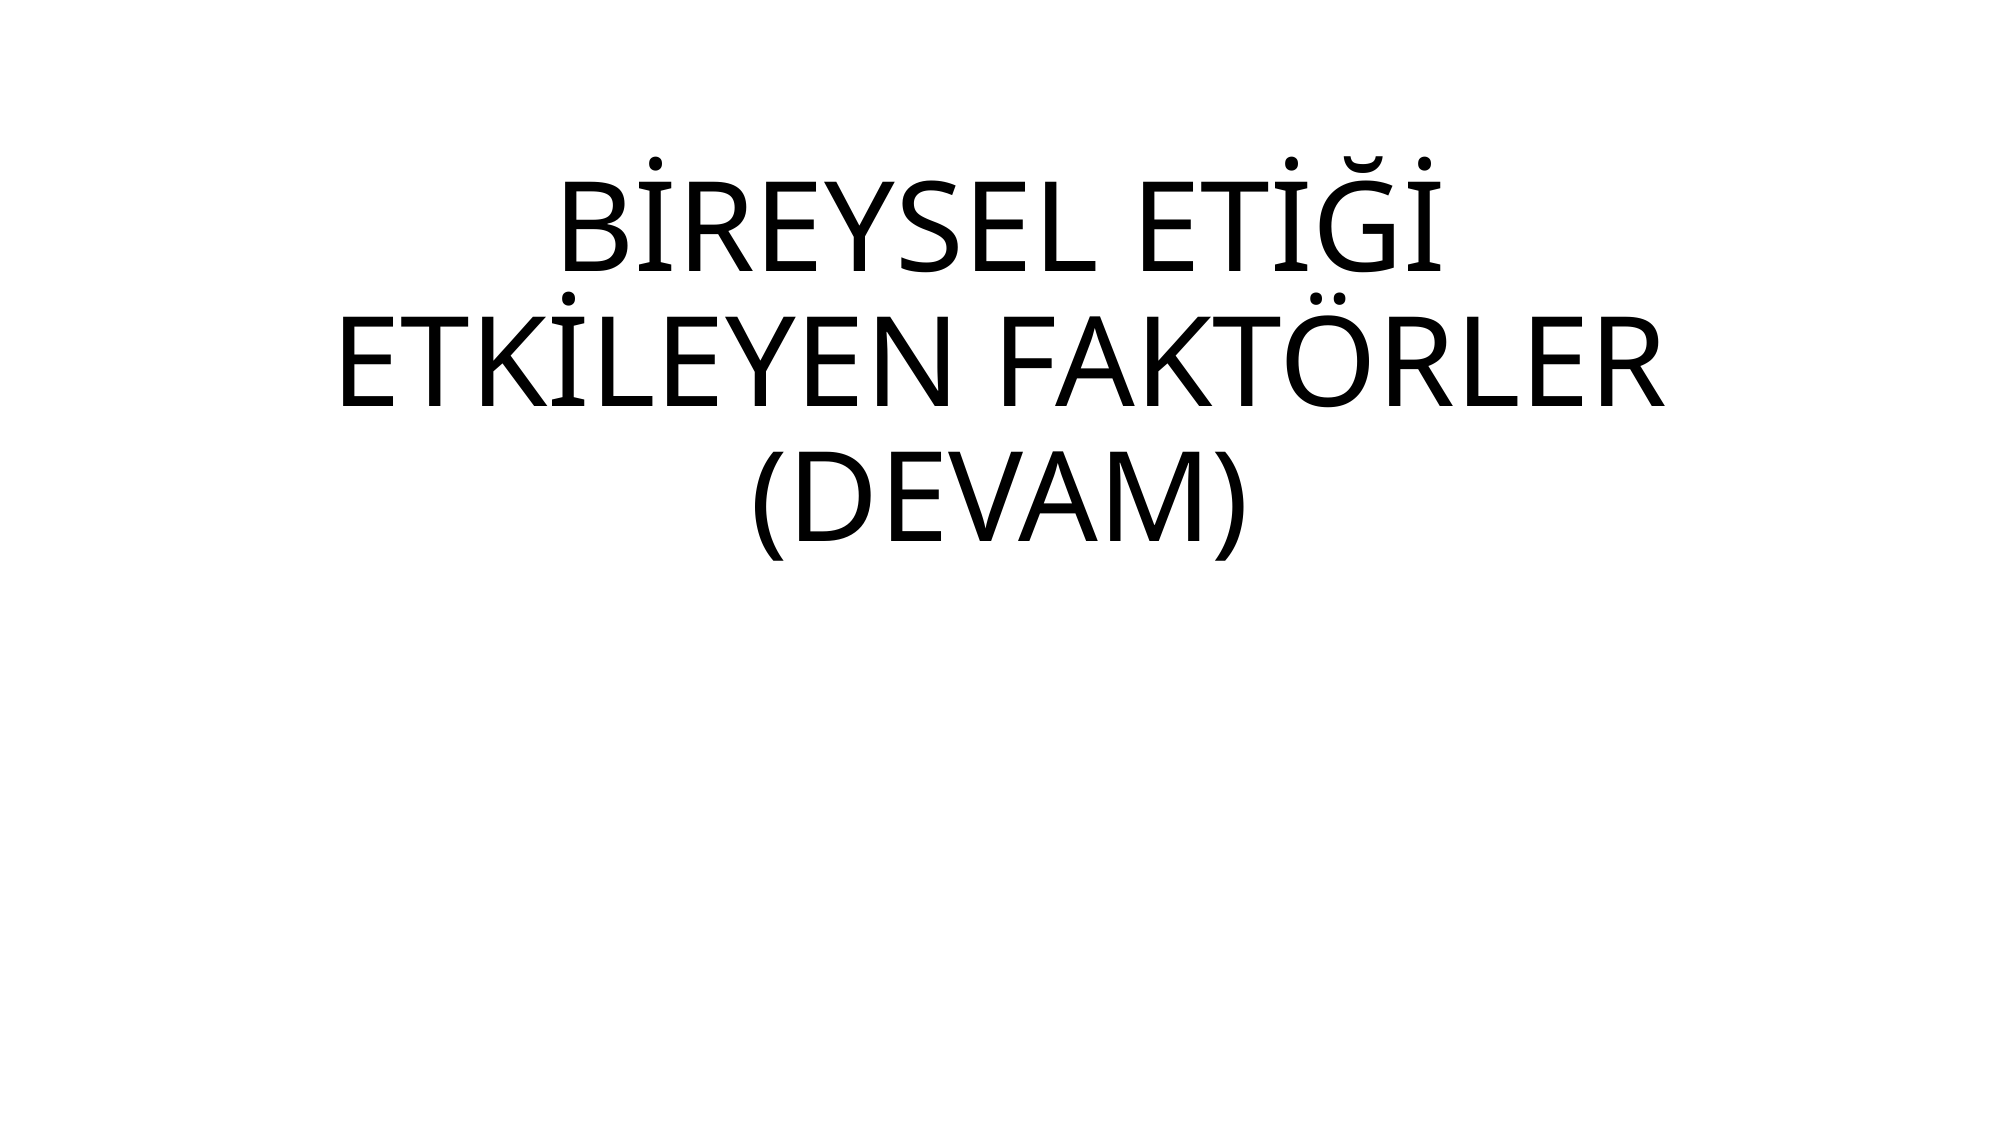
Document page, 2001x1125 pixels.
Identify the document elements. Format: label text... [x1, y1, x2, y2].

title BİREYSEL ETİĞİ ETKİLEYEN FAKTÖRLER (DEVAM) [249, 184, 1750, 576]
